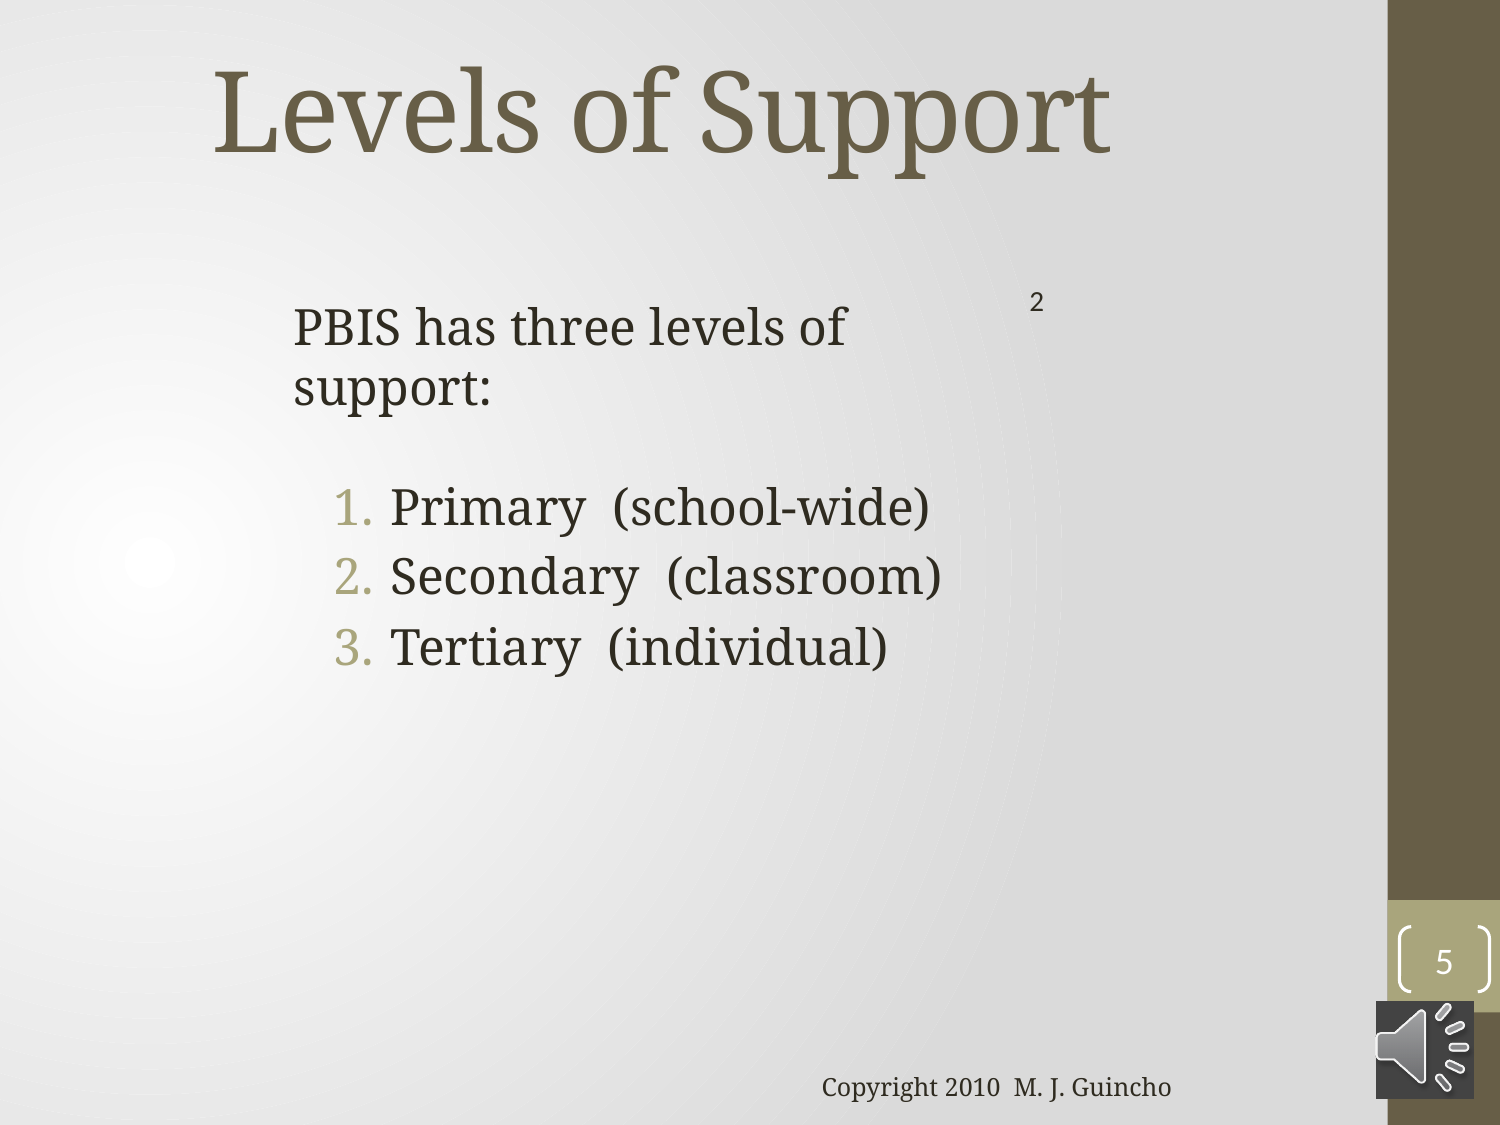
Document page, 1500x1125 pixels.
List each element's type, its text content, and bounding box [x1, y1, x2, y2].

slide_number 5 [1397, 925, 1492, 994]
picture [1374, 999, 1476, 1101]
text_box Copyright 2010 M. J. Guincho [806, 1064, 1495, 1110]
text_box PBIS has three levels of support: [260, 288, 1060, 423]
title Levels of Support [0, 4, 1325, 212]
text_box 2 [1014, 274, 1065, 325]
list Primary (school-wide) Secondary (classroom) Tertiary (individual) [300, 423, 988, 946]
